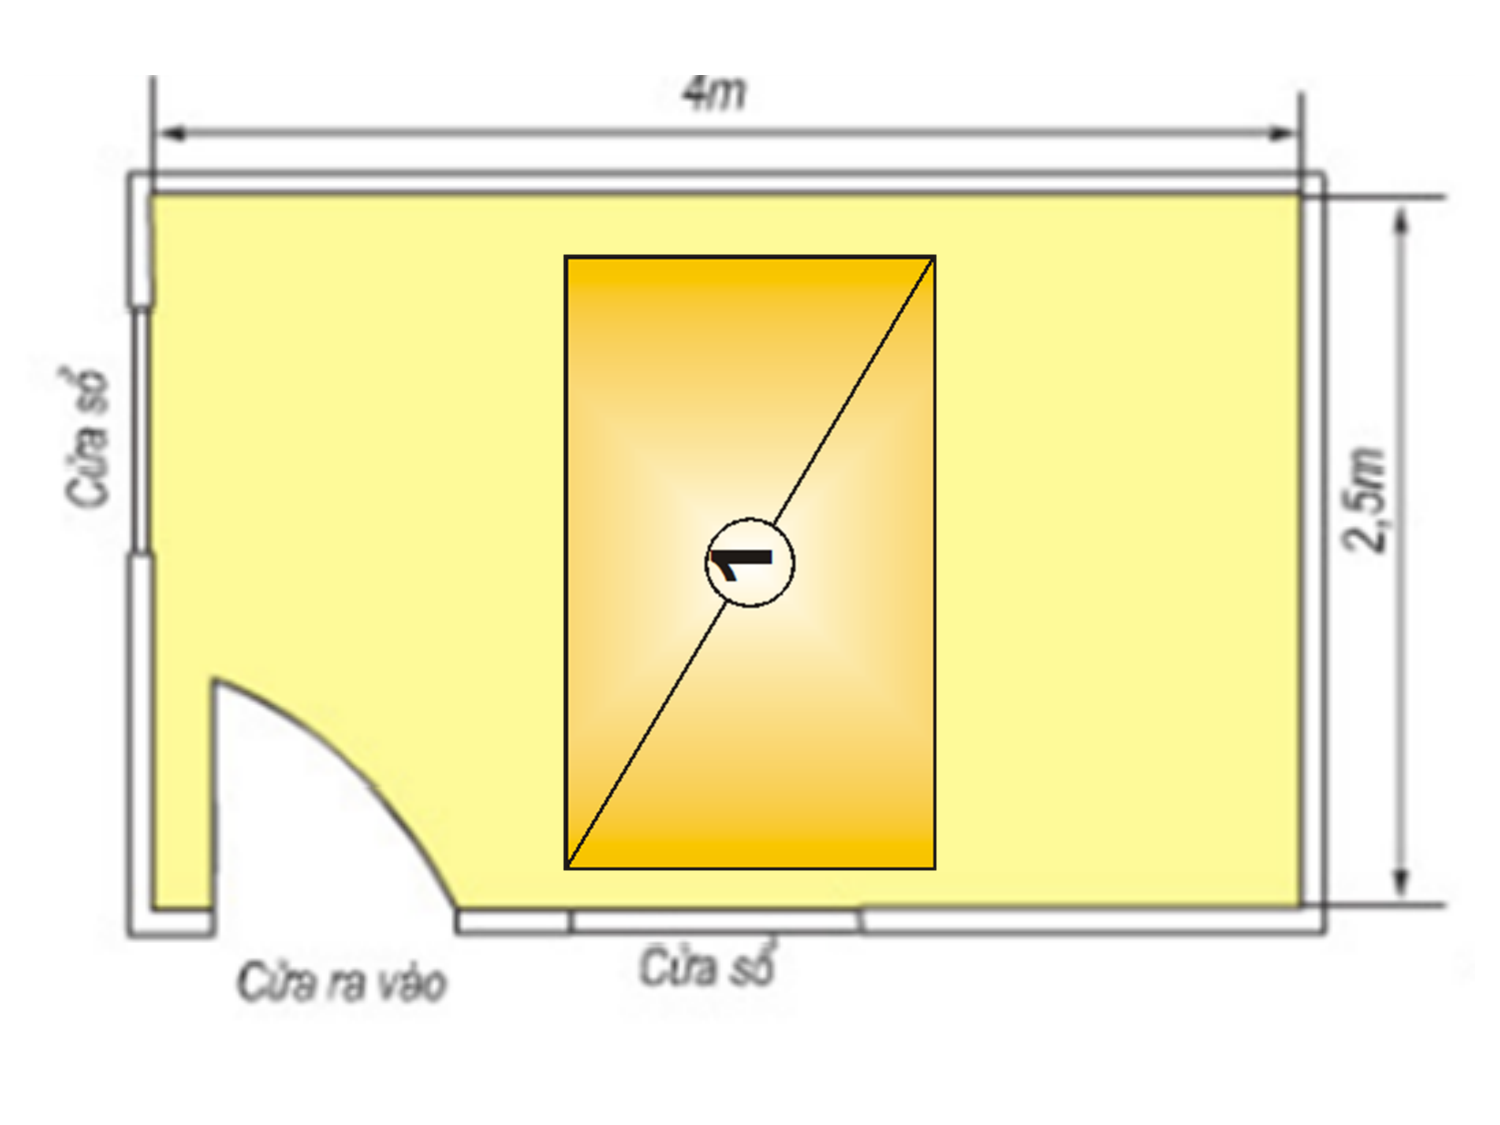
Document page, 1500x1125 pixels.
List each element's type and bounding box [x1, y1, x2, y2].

picture [24, 74, 1476, 1026]
